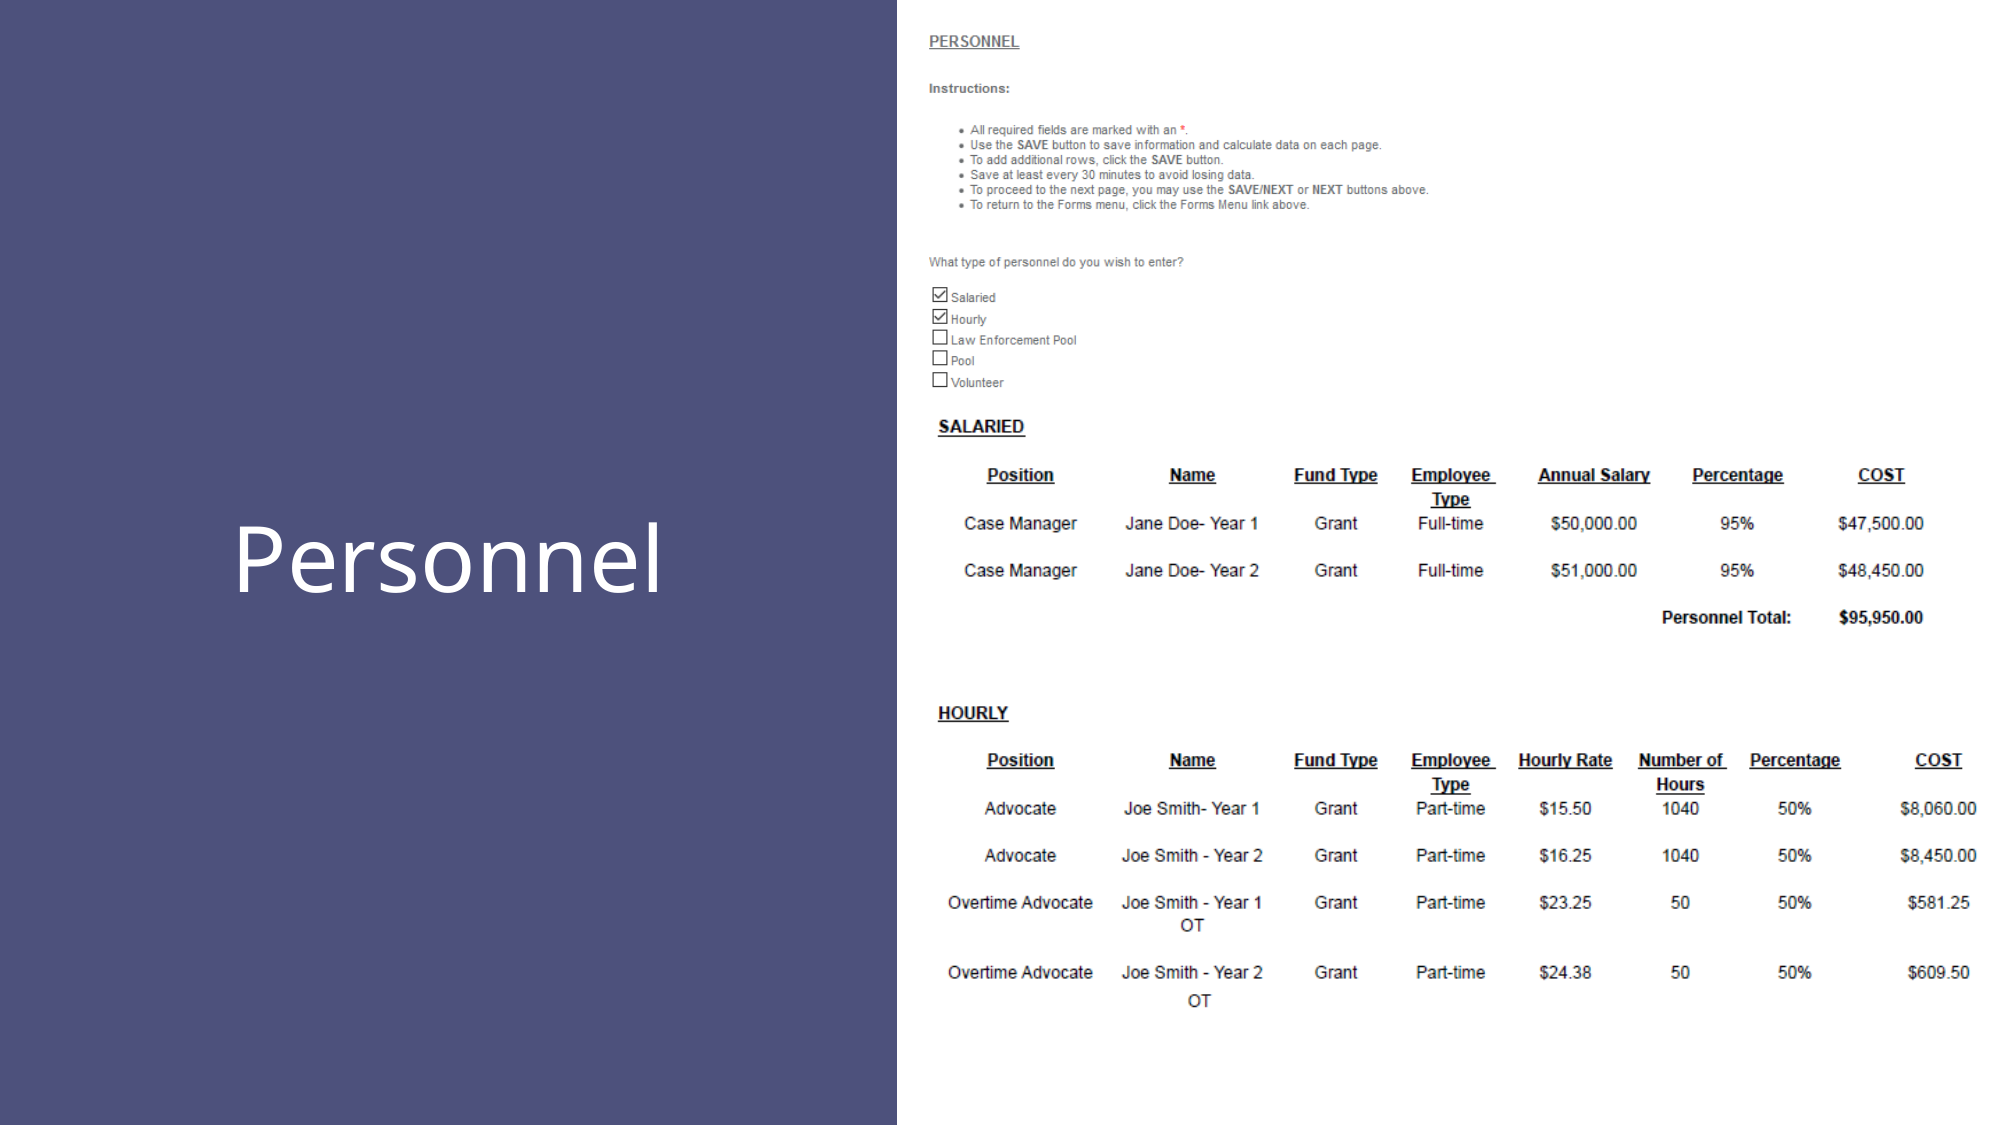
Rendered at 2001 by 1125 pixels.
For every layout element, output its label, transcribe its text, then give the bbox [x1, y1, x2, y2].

picture [920, 410, 2000, 1023]
title Personnel [101, 104, 796, 1021]
text_box [0, 0, 898, 1125]
picture [920, 24, 1850, 409]
